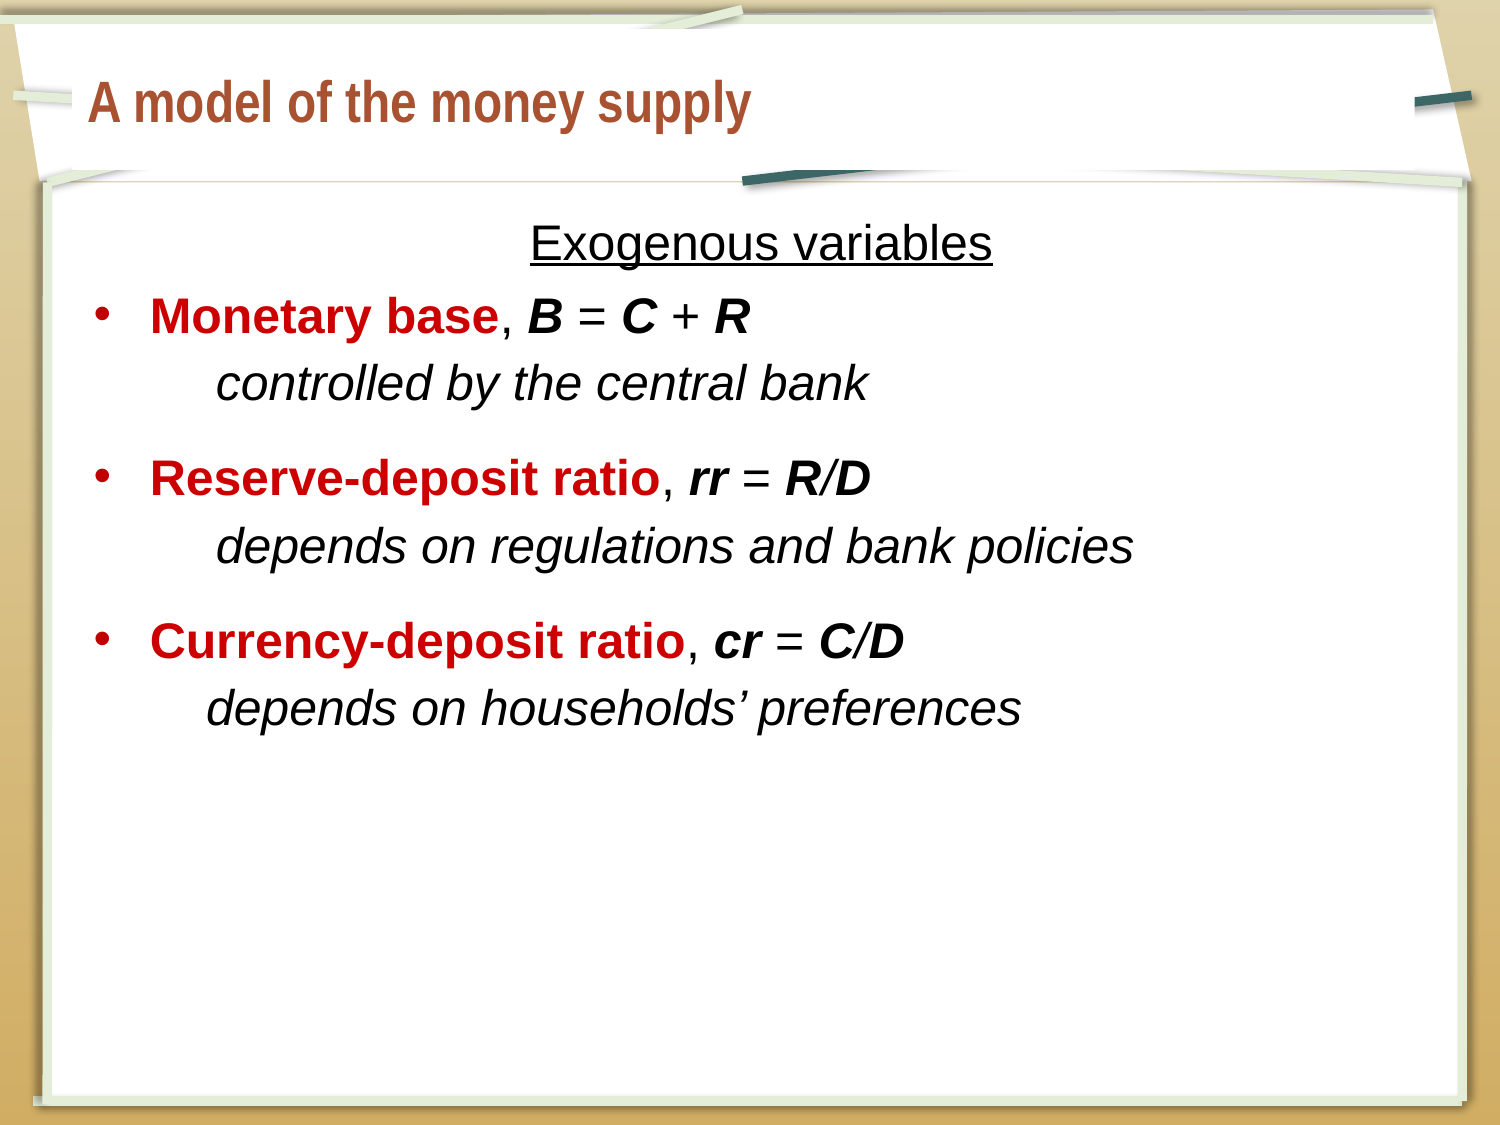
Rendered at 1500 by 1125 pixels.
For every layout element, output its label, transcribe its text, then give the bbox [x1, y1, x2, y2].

title A model of the money supply [72, 29, 1415, 170]
list Exogenous variables Monetary base, B = C + R controlled by the central bank Reserve-deposit ratio, rr = R/D depends on regulations and bank policies Currency-deposit ratio, cr = C/D depends on households’ preferences [78, 200, 1445, 1080]
